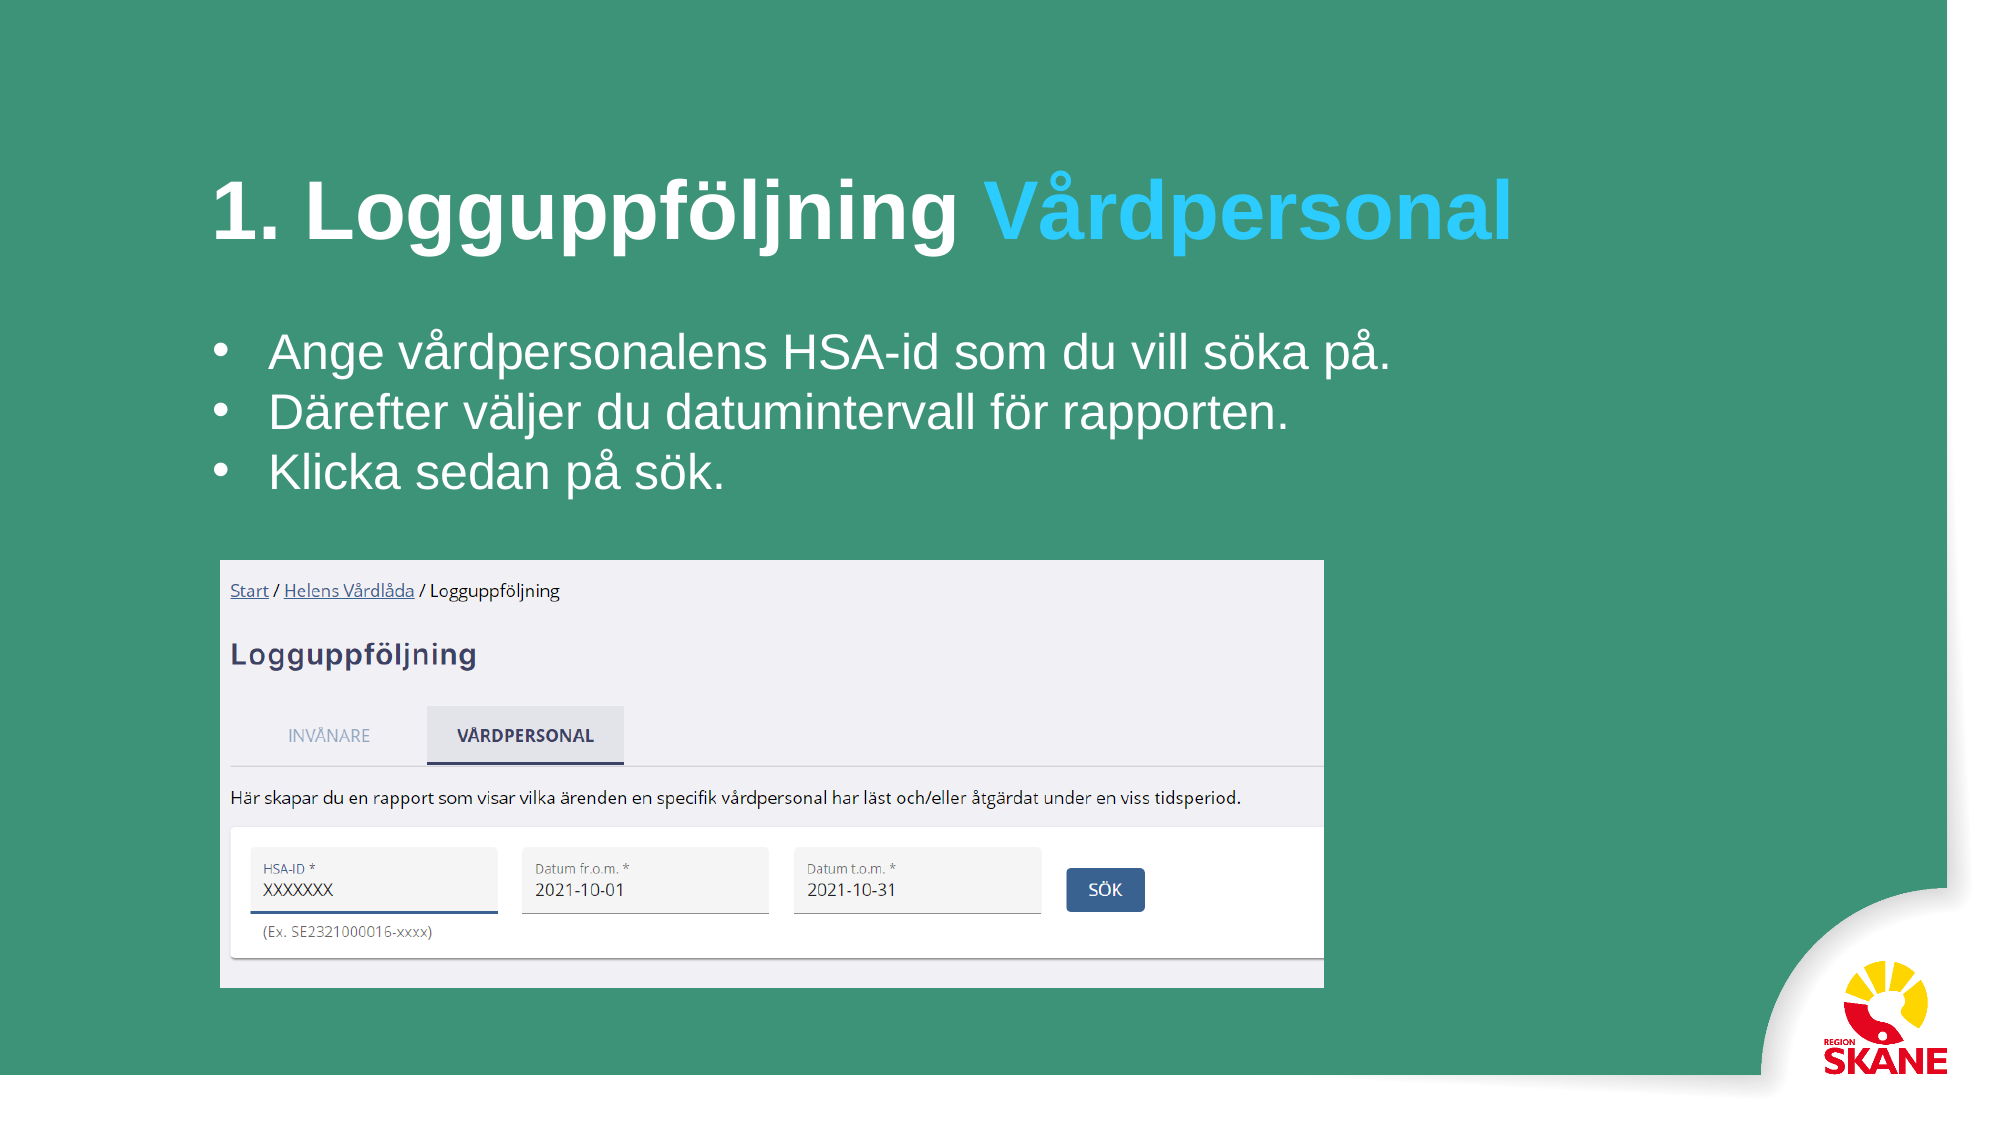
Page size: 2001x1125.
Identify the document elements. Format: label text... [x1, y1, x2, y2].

picture [0, 0, 2001, 1125]
text_box Ange vårdpersonalens HSA-id som du vill söka på. Därefter väljer du datumintervall för rapporten. Klicka sedan på sök. [197, 312, 1431, 507]
title 1. Logguppföljning Vårdpersonal [196, 149, 1804, 352]
